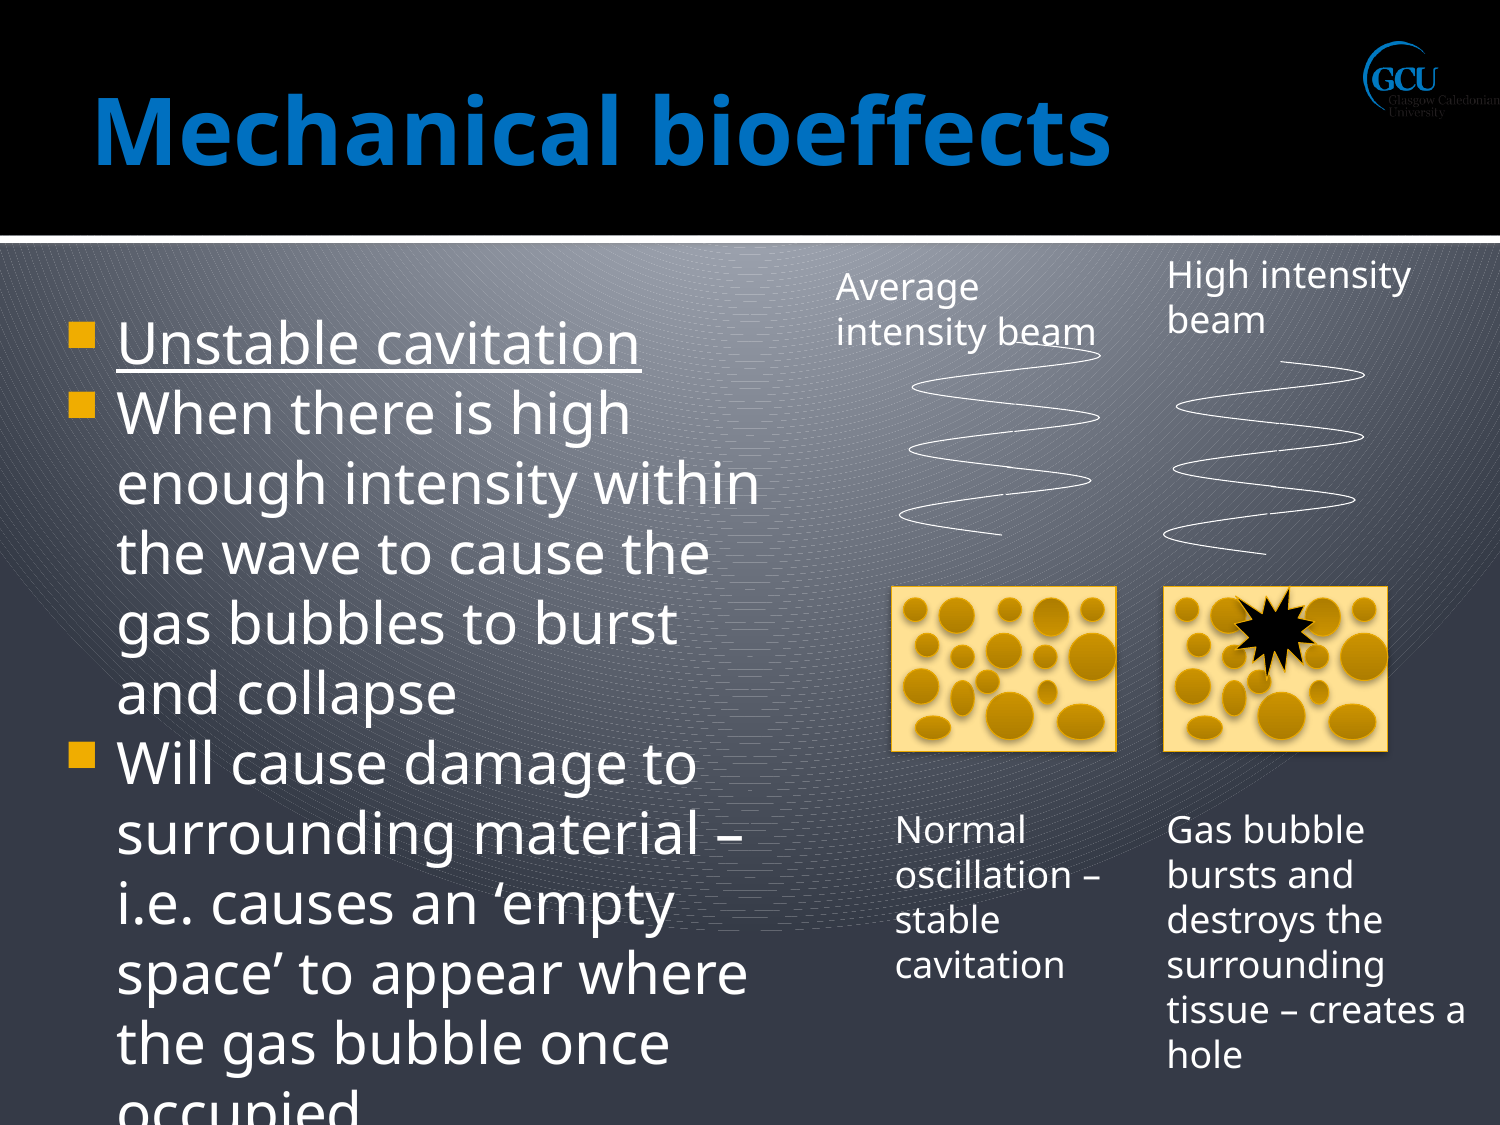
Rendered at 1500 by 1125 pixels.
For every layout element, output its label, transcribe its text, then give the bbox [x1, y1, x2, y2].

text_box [1163, 586, 1388, 752]
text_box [1167, 357, 1361, 559]
picture [1363, 41, 1500, 119]
text_box High intensity beam [1151, 243, 1483, 349]
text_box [891, 586, 1117, 752]
text_box Average intensity beam [820, 255, 1140, 361]
text_box Normal oscillation – stable cavitation [879, 798, 1140, 994]
title Mechanical bioeffects [75, 24, 1425, 231]
text_box Gas bubble bursts and destroys the surrounding tissue – creates a hole [1151, 798, 1483, 1084]
list Unstable cavitation When there is high enough intensity within the wave to cause the gas bubbles to burst and collapse Will cause damage to surrounding material – i.e. causes an ‘empty space’ to appear where the gas bubble once occupied Proven cases in rodent lung [29, 291, 798, 1050]
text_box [903, 337, 1097, 540]
